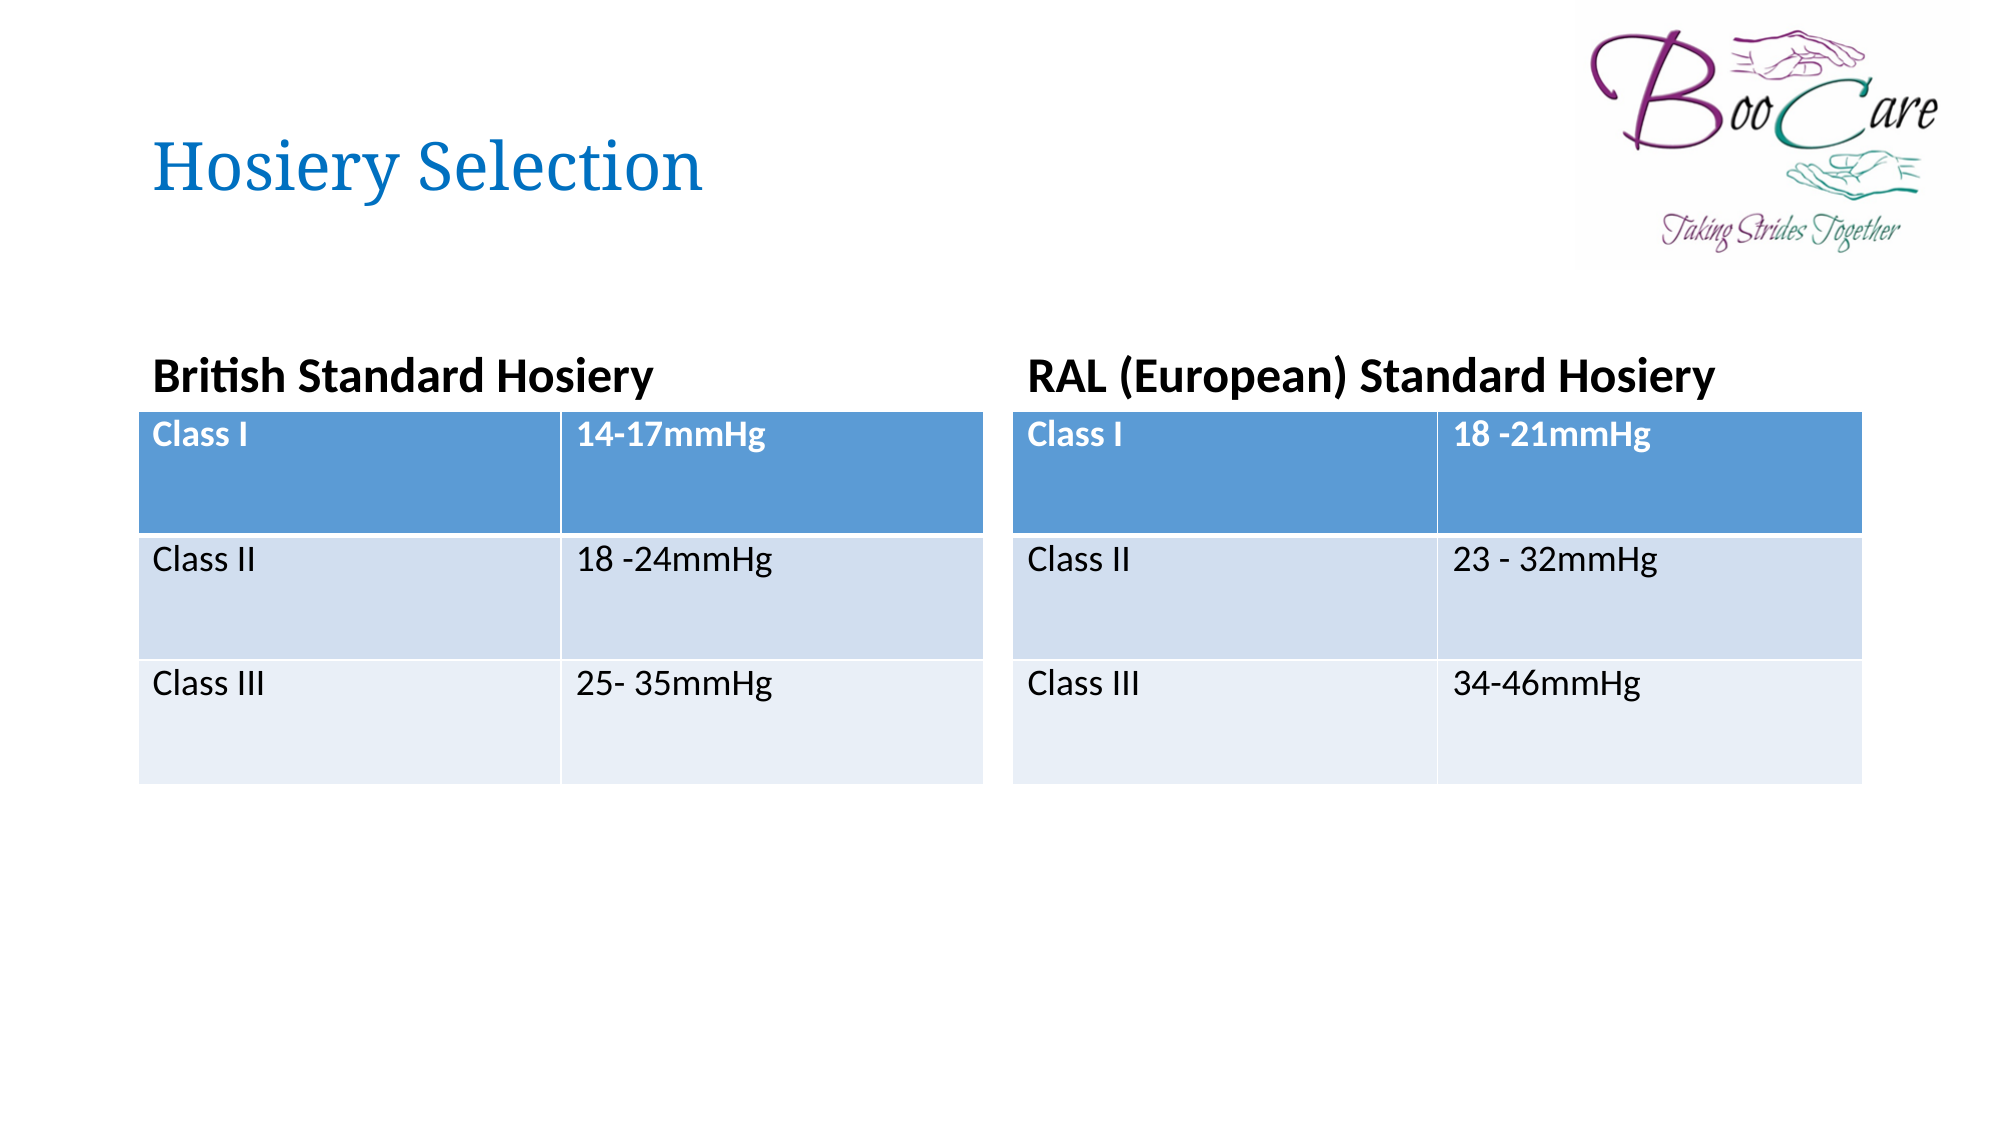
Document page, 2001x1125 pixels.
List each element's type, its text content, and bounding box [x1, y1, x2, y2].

table_header Class I [139, 412, 560, 533]
table_header 18 -21mmHg [1438, 412, 1862, 533]
title Hosiery Selection [137, 59, 1863, 278]
list British Standard Hosiery [137, 275, 984, 410]
table_cell Class II [139, 538, 560, 659]
table_cell 18 -24mmHg [562, 538, 983, 659]
table_cell 23 - 32mmHg [1438, 538, 1862, 659]
table_cell 34-46mmHg [1438, 661, 1862, 784]
table_cell Class III [1013, 661, 1437, 784]
table_cell Class III [139, 661, 560, 784]
table_cell Class II [1013, 538, 1437, 659]
list RAL (European) Standard Hosiery [1012, 275, 1863, 410]
table_header Class I [1013, 412, 1437, 533]
table_cell 25- 35mmHg [562, 661, 983, 784]
picture [1575, 0, 1970, 270]
table_header 14-17mmHg [562, 412, 983, 533]
